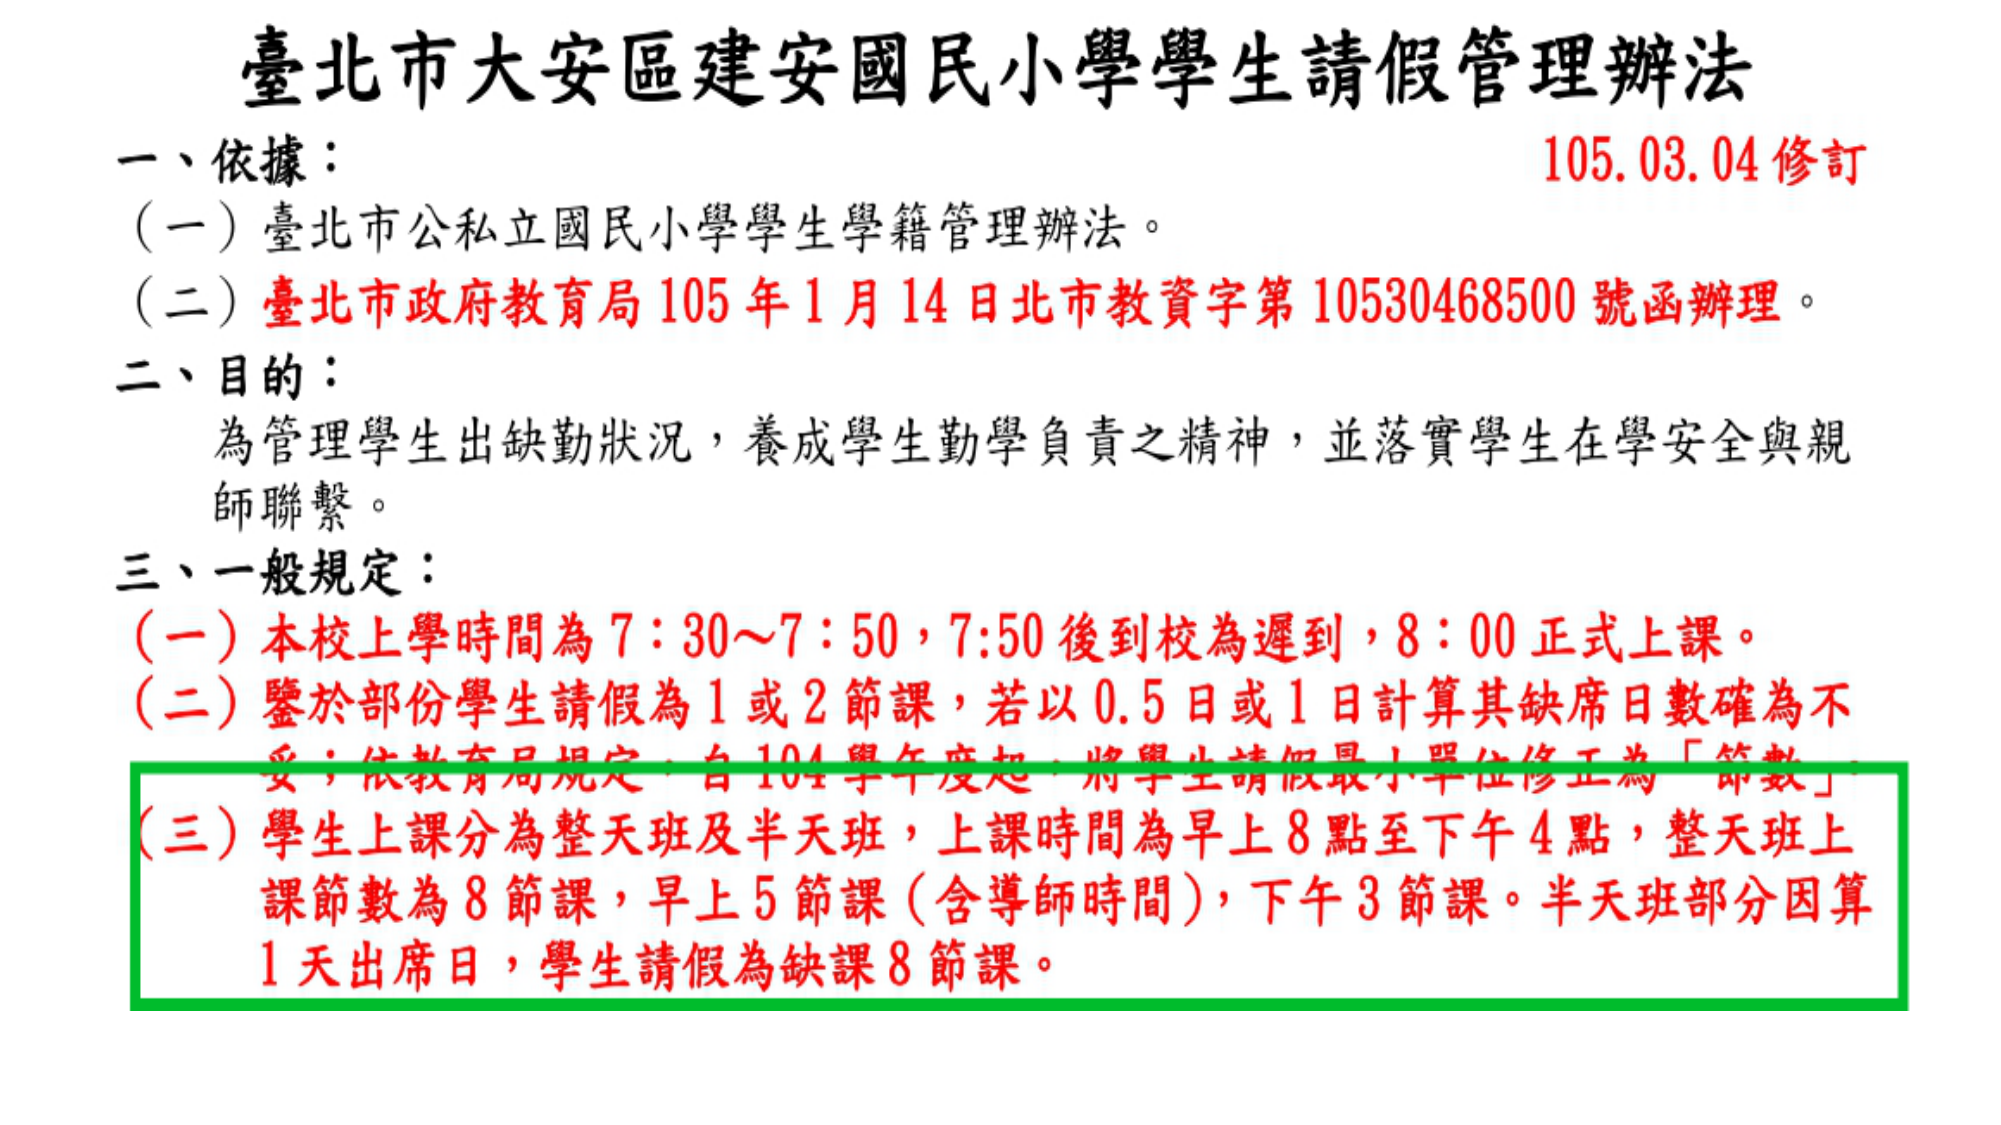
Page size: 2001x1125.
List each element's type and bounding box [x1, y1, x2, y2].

list [89, 16, 1951, 1011]
